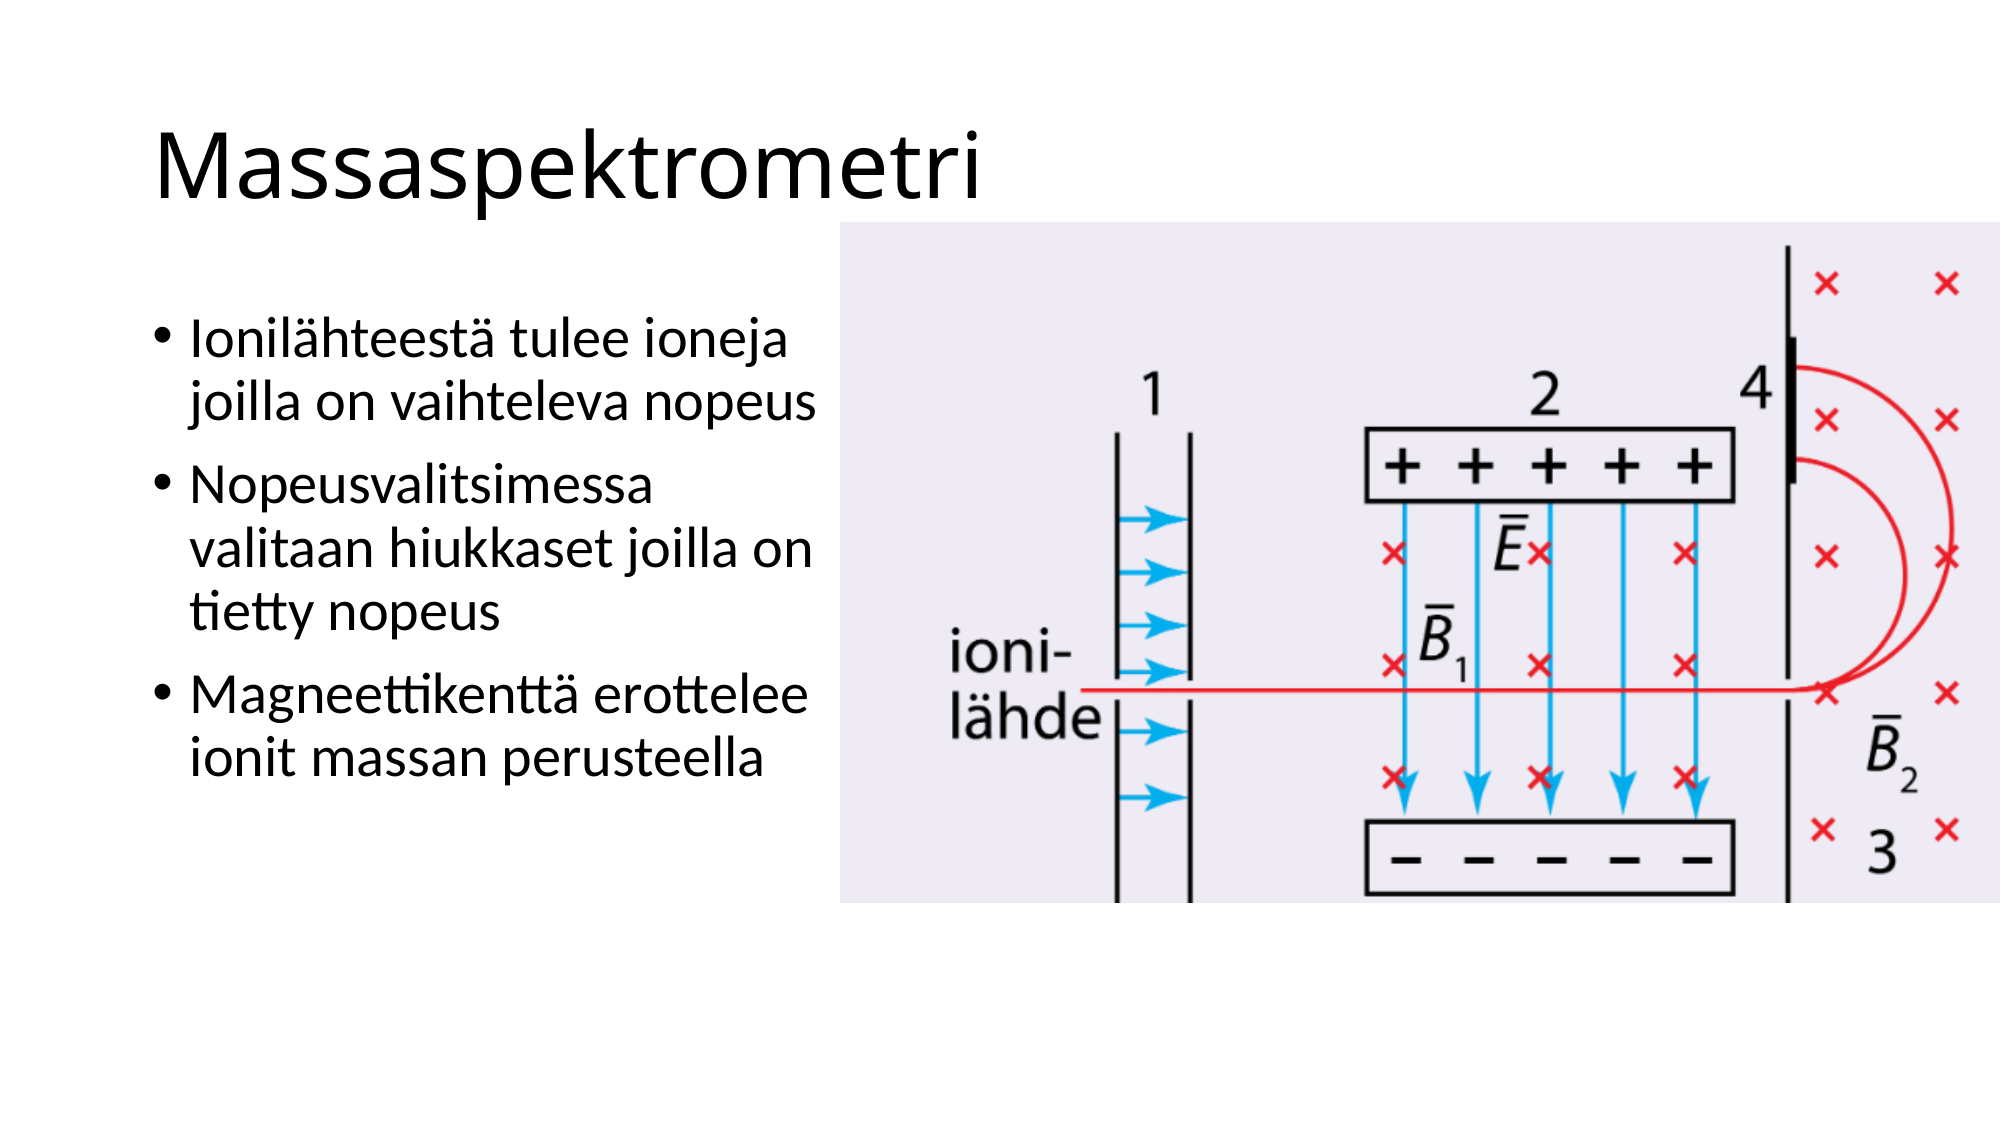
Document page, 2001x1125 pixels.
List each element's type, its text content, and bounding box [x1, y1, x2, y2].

picture [840, 222, 2000, 903]
title Massaspektrometri [137, 59, 1863, 278]
list Ionilähteestä tulee ioneja joilla on vaihteleva nopeus Nopeusvalitsimessa valitaan hiukkaset joilla on tietty nopeus Magneettikenttä erottelee ionit massan perusteella [137, 299, 1863, 1014]
